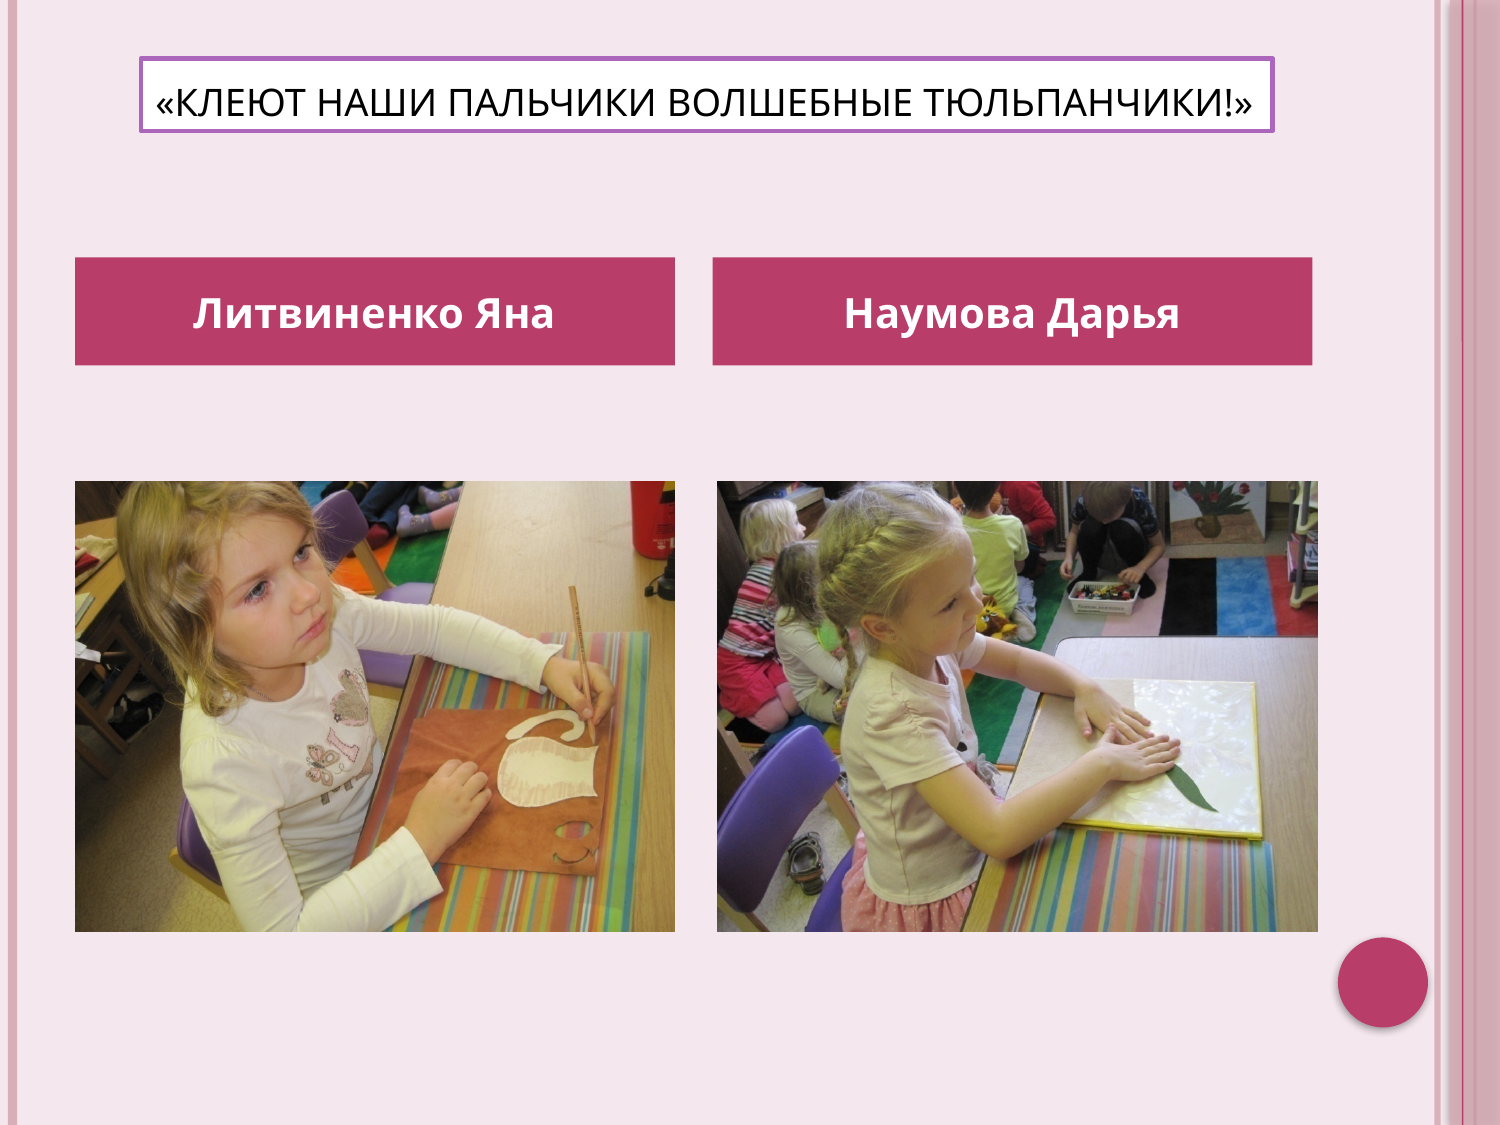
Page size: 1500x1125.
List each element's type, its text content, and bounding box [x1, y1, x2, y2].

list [74, 480, 676, 932]
list Наумова Дарья [712, 257, 1313, 366]
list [716, 480, 1318, 932]
title «Клеют наши пальчики волшебные тюльпанчики!» [139, 56, 1275, 133]
list Литвиненко Яна [75, 257, 675, 366]
